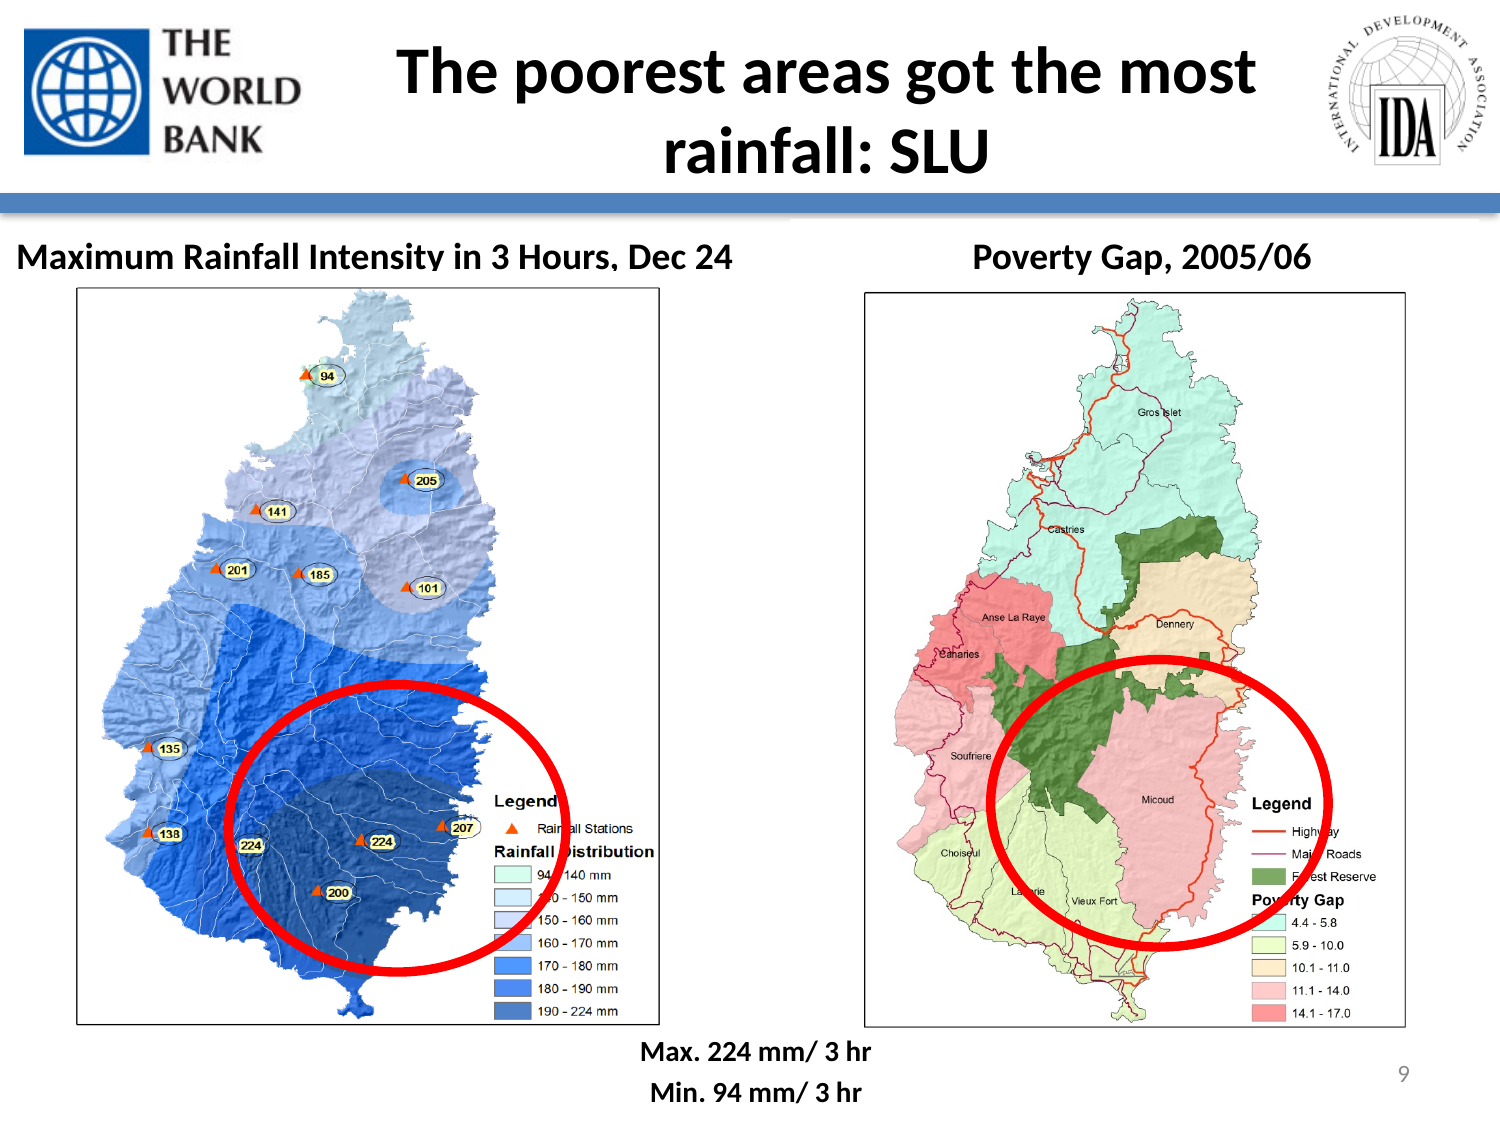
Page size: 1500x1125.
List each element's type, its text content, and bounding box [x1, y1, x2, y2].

picture [1325, 12, 1490, 178]
text_box Maximum Rainfall Intensity in 3 Hours, Dec 24 [1, 224, 785, 285]
picture [790, 218, 1500, 1125]
text_box Max. 224 mm/ 3 hr Min. 94 mm/ 3 hr [624, 1025, 810, 1125]
title The poorest areas got the most rainfall: SLU [329, 37, 1325, 176]
picture [49, 270, 678, 1049]
picture [24, 24, 342, 163]
